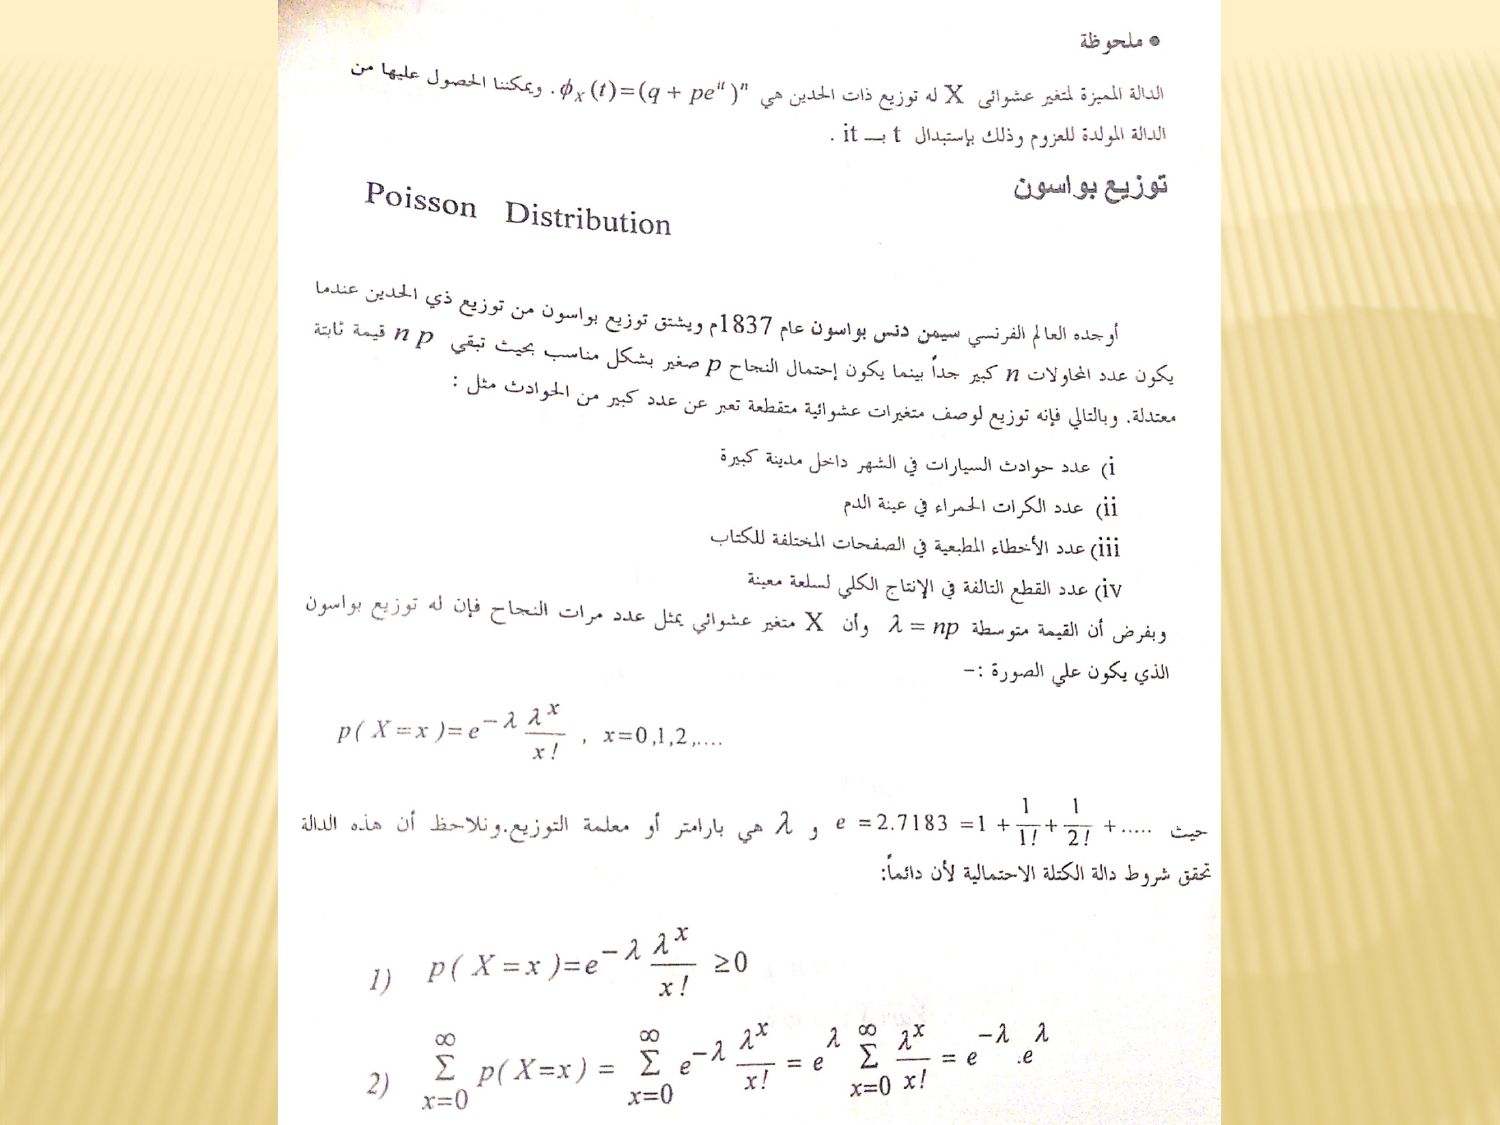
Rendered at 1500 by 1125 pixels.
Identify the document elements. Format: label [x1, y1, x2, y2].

picture [278, 0, 1222, 1125]
